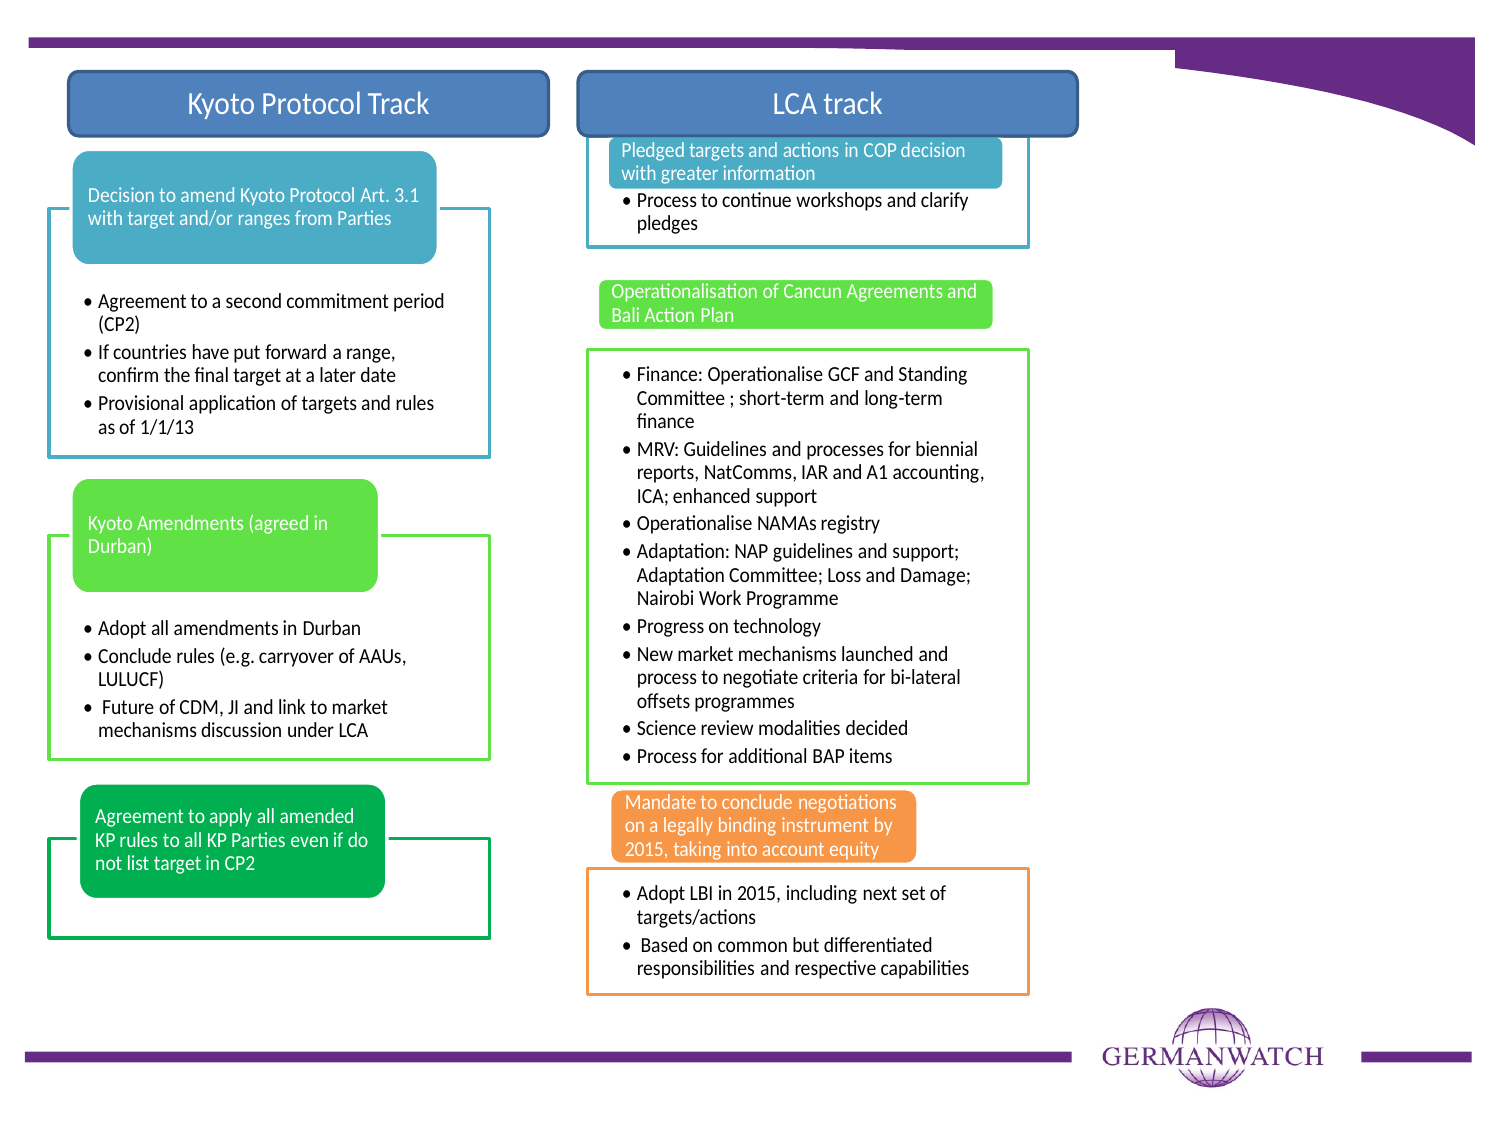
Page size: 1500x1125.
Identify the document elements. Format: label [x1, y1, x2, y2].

text_box [0, 49, 1176, 1016]
picture [1099, 1005, 1327, 1090]
